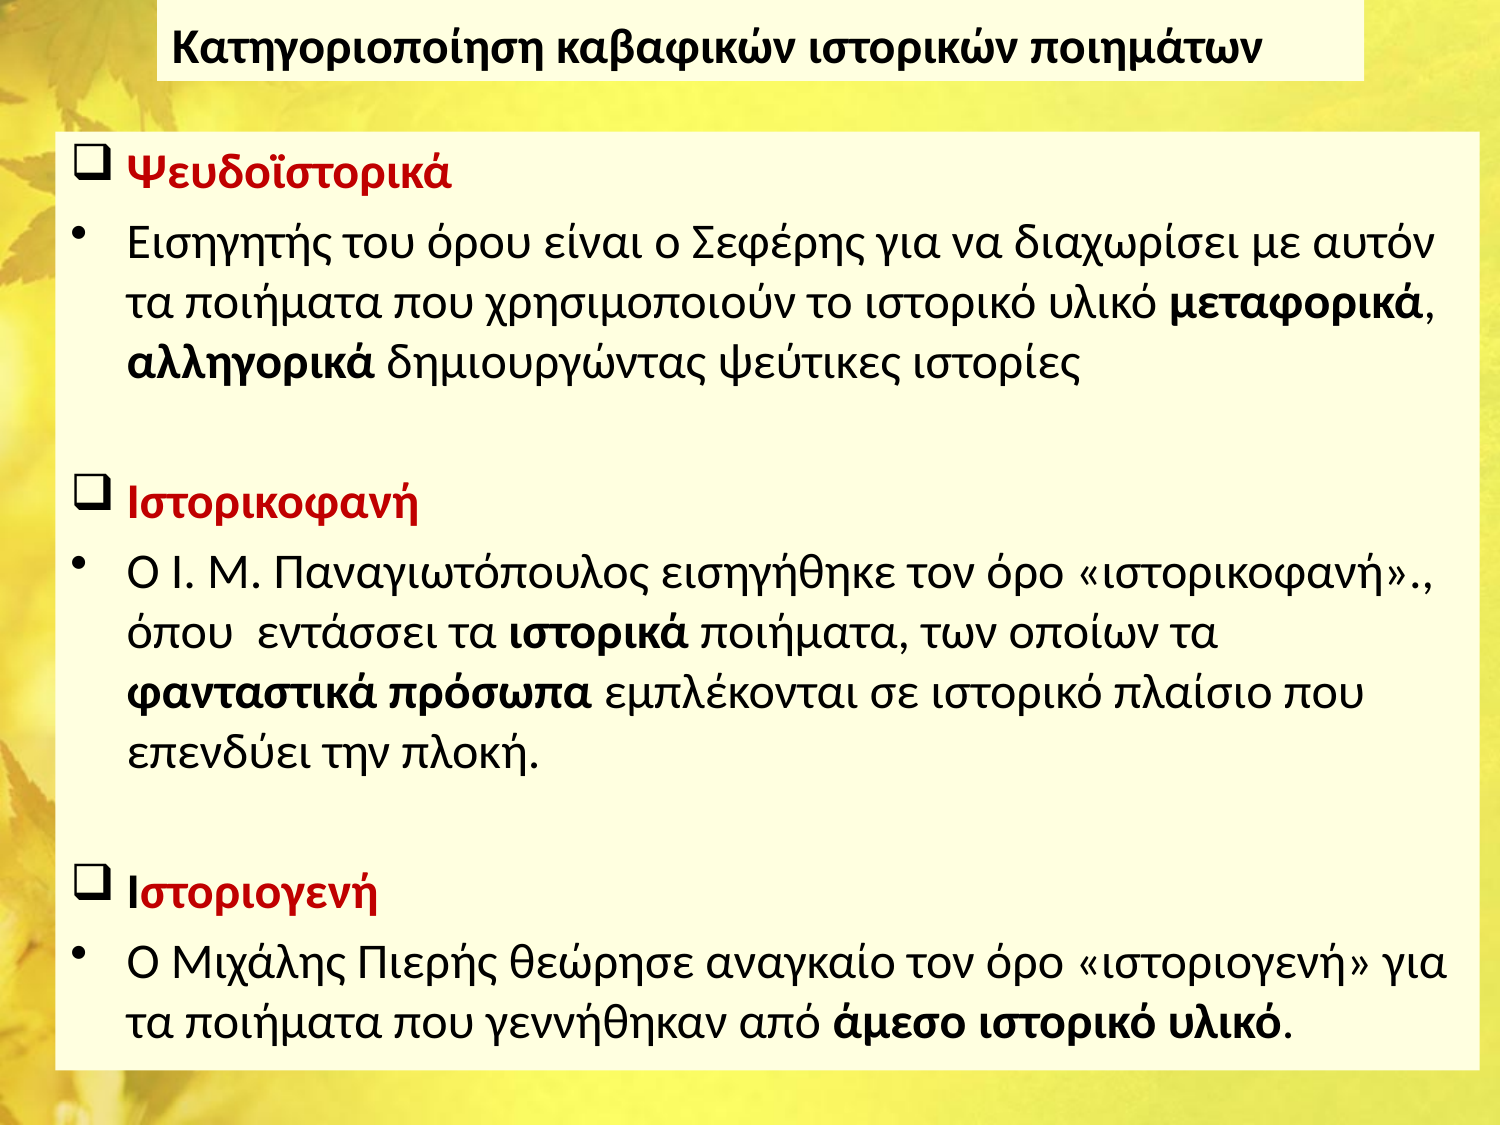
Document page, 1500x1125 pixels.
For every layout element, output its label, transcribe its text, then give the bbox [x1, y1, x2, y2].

title Κατηγοριοποίηση καβαφικών ιστορικών ποιημάτων [156, 0, 1365, 82]
picture [0, 0, 1500, 1125]
list Ψευδοϊστορικά Εισηγητής του όρου είναι ο Σεφέρης για να διαχωρίσει με αυτόν τα ποιήματα που χρησιμοποιούν το ιστορικό υλικό μεταφορικά, αλληγορικά δημιουργώντας ψεύτικες ιστορίες Ιστορικοφανή Ο Ι. Μ. Παναγιωτόπουλος εισηγήθηκε τον όρο «ιστορικοφανή»., όπου εντάσσει τα ιστορικά ποιήματα, των οποίων τα φανταστικά πρόσωπα εμπλέκονται σε ιστορικό πλαίσιο που επενδύει την πλοκή. Ιστοριογενή Ο Μιχάλης Πιερής θεώρησε αναγκαίο τον όρο «ιστοριογενή» για τα ποιήματα που γεννήθηκαν από άμεσο ιστορικό υλικό. [55, 131, 1480, 1071]
